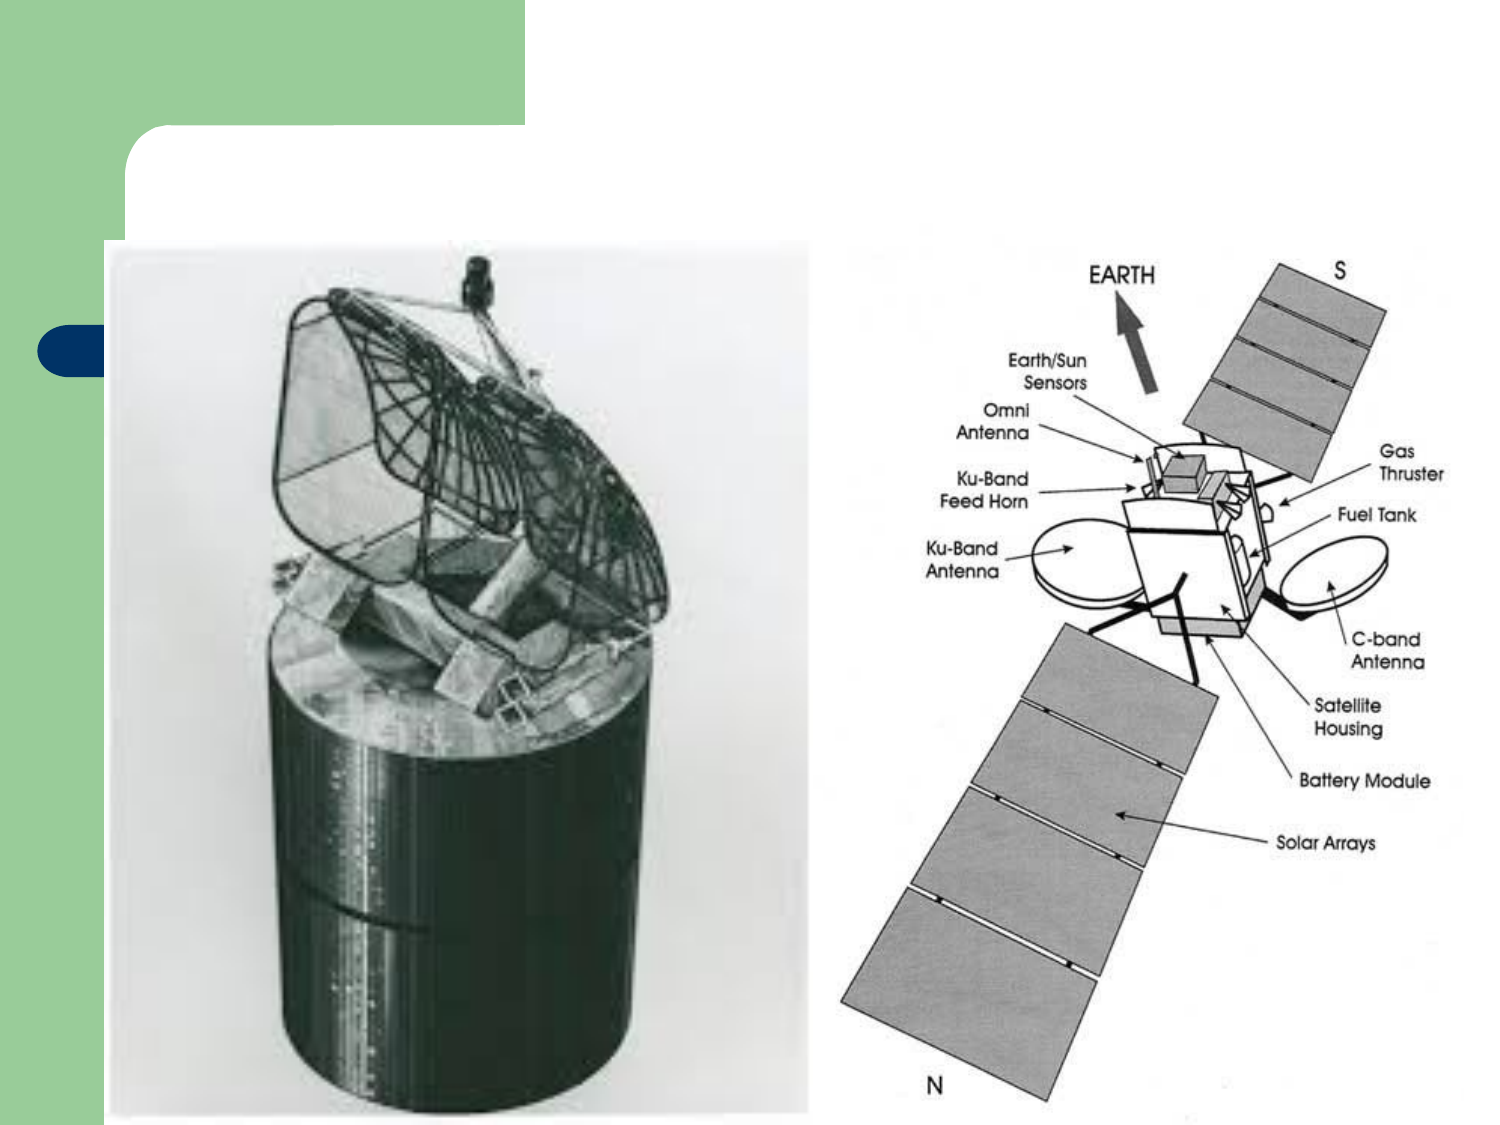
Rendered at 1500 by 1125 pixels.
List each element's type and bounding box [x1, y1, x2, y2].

picture [104, 223, 1464, 1125]
